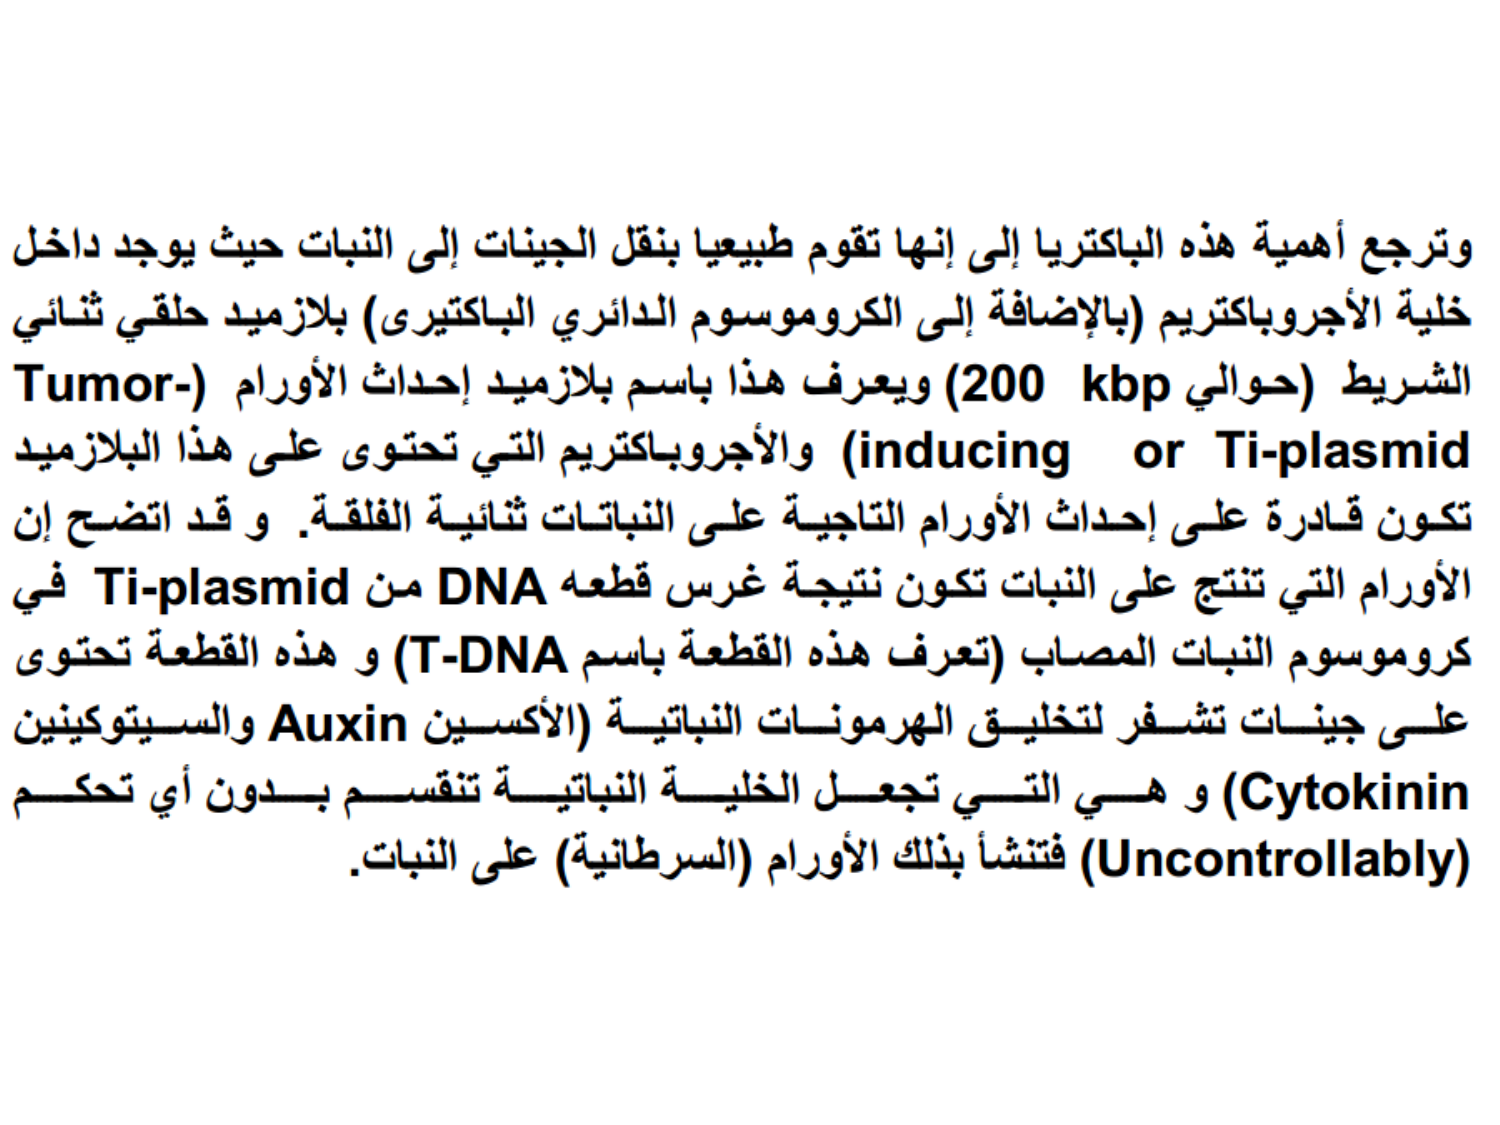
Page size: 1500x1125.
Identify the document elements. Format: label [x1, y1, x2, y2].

picture [5, 207, 1490, 898]
